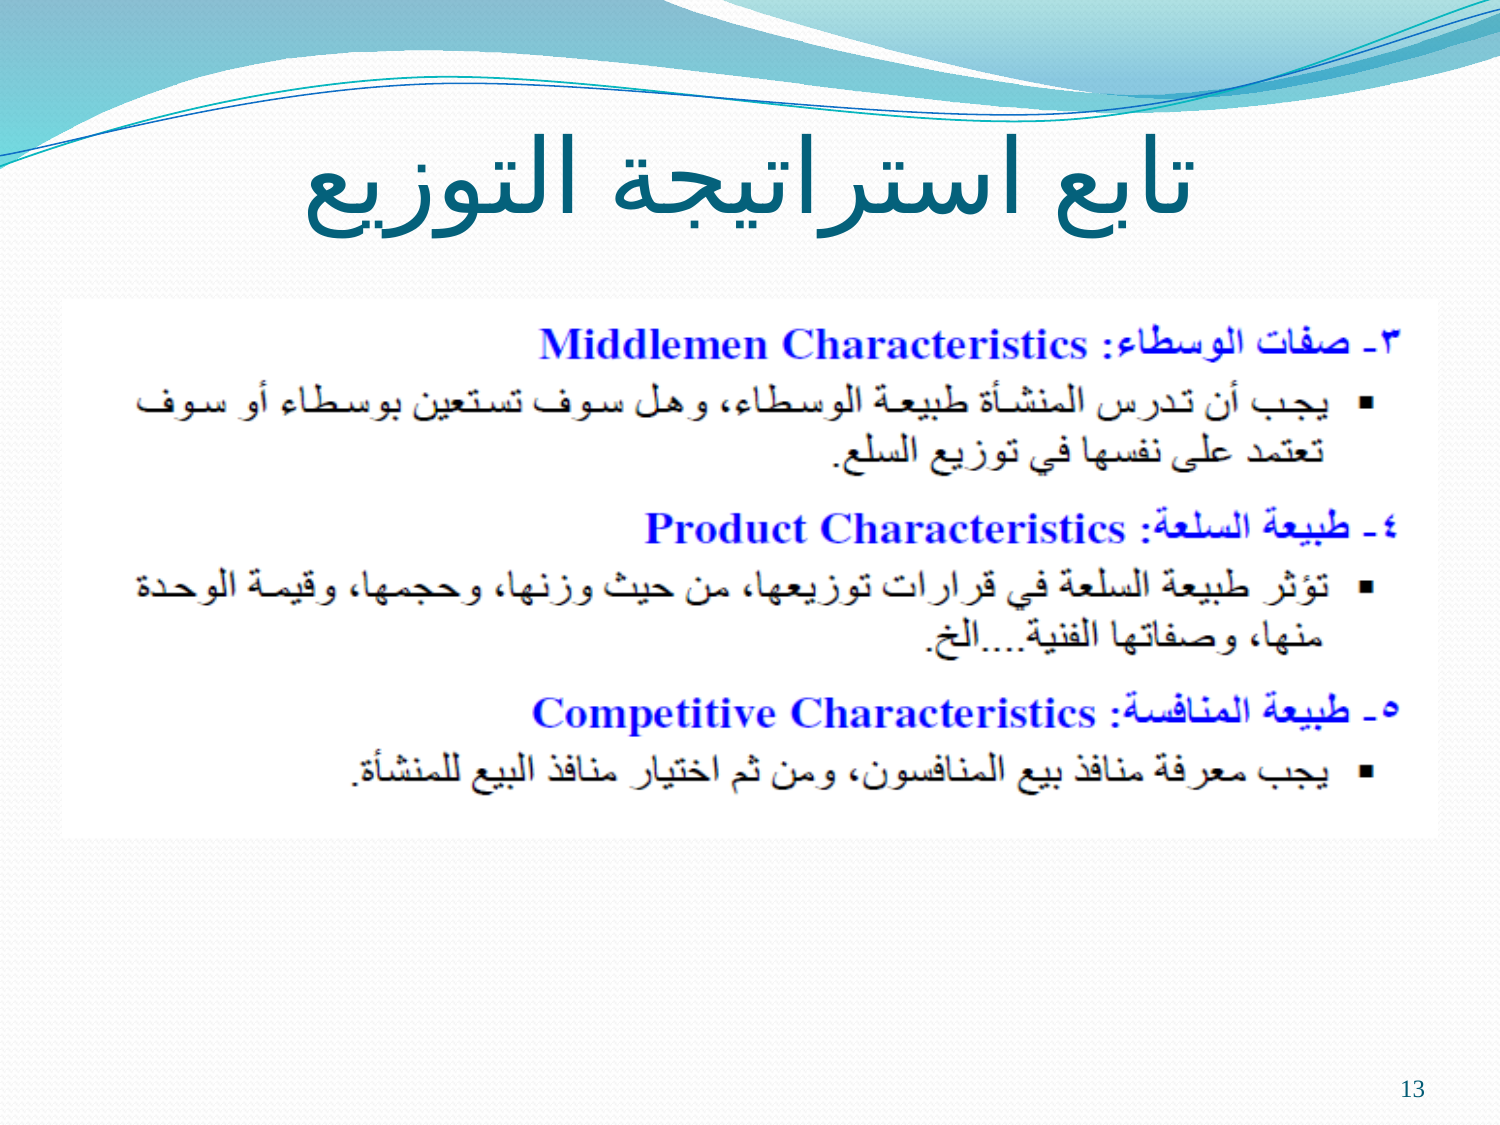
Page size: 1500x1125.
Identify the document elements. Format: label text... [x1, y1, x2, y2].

title تابع استراتيجة التوزيع [75, 75, 1425, 235]
slide_number 13 [1299, 1042, 1425, 1103]
picture [62, 299, 1438, 838]
